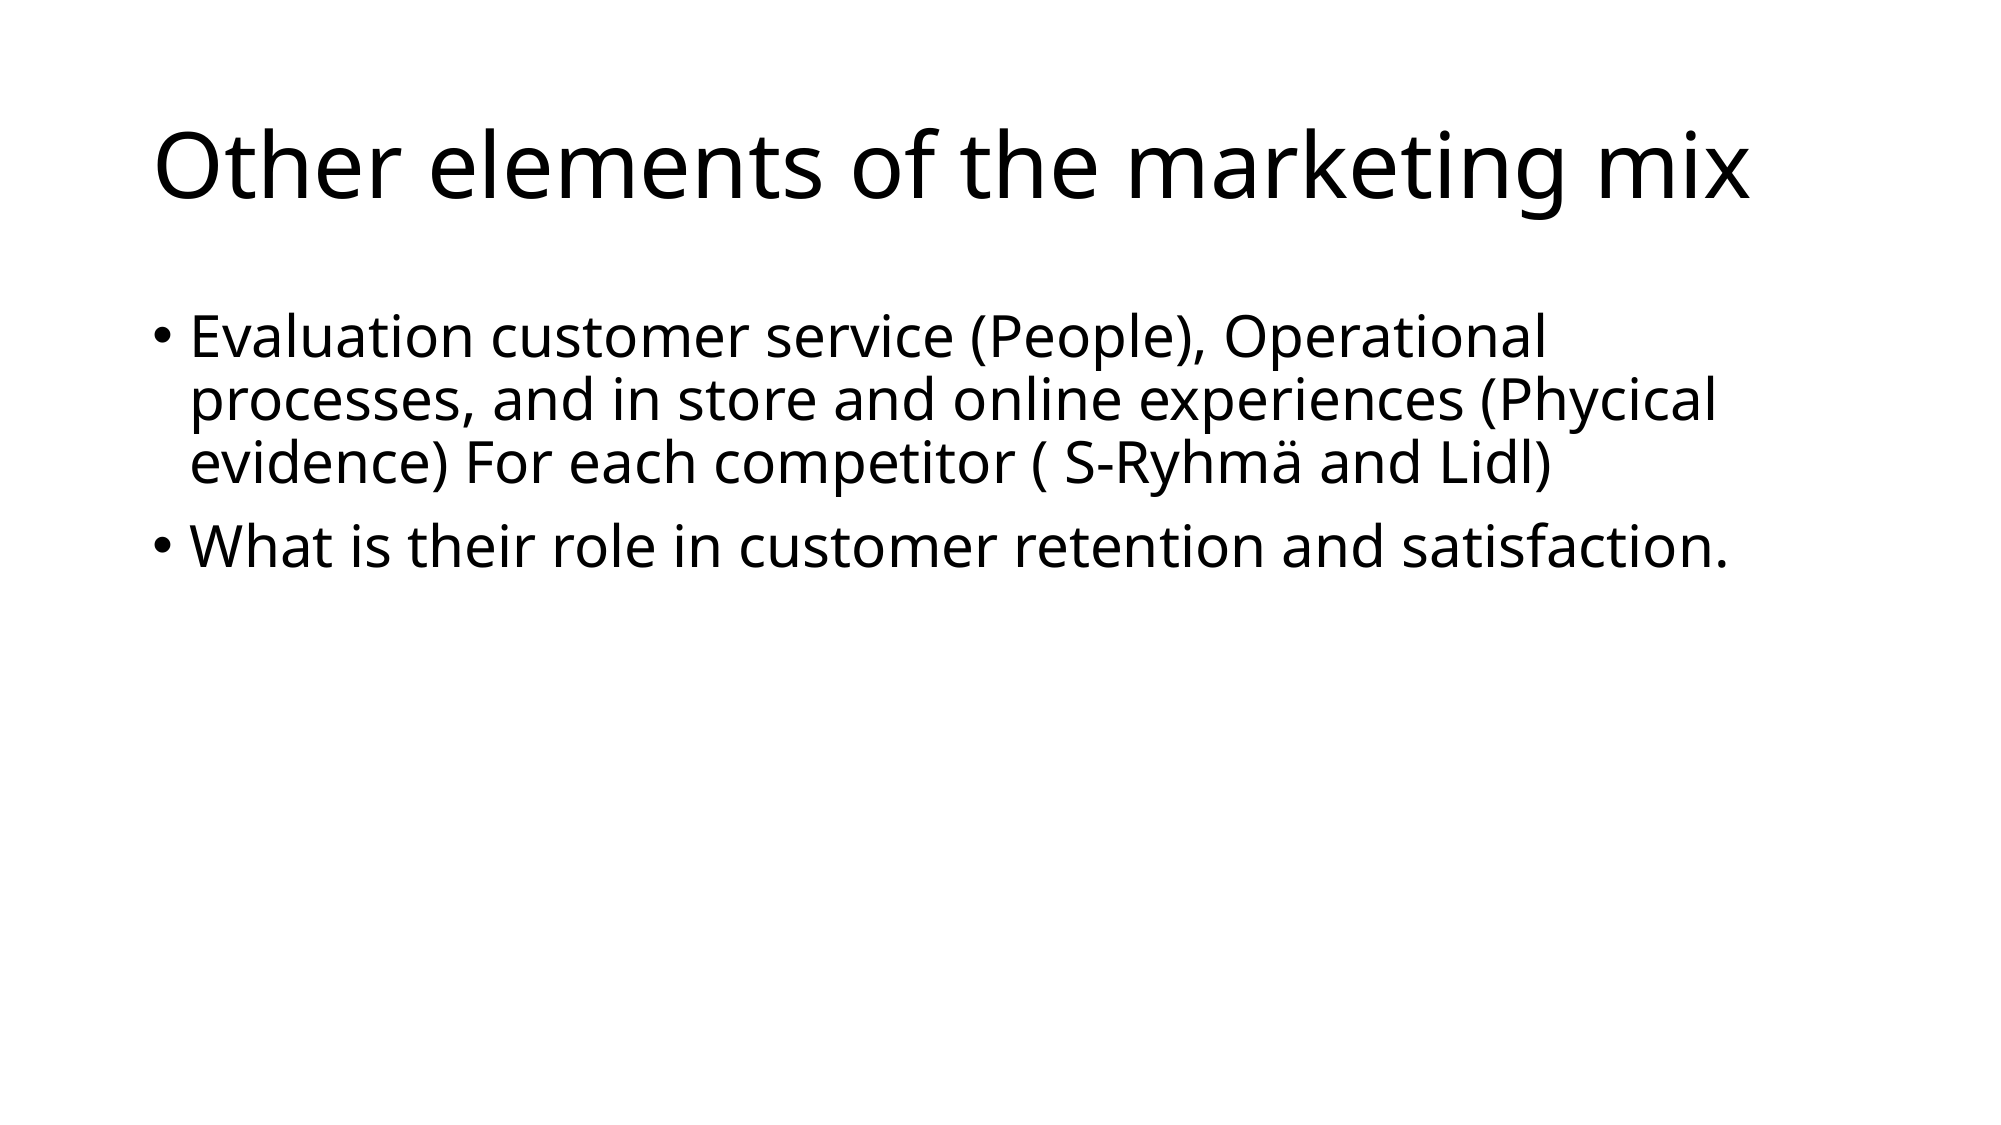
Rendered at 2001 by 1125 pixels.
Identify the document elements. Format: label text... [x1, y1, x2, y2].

list Evaluation customer service (People), Operational processes, and in store and online experiences (Phycical evidence) For each competitor ( S-Ryhmä and Lidl) What is their role in customer retention and satisfaction. [137, 299, 1863, 1014]
title Other elements of the marketing mix [137, 59, 1863, 278]
